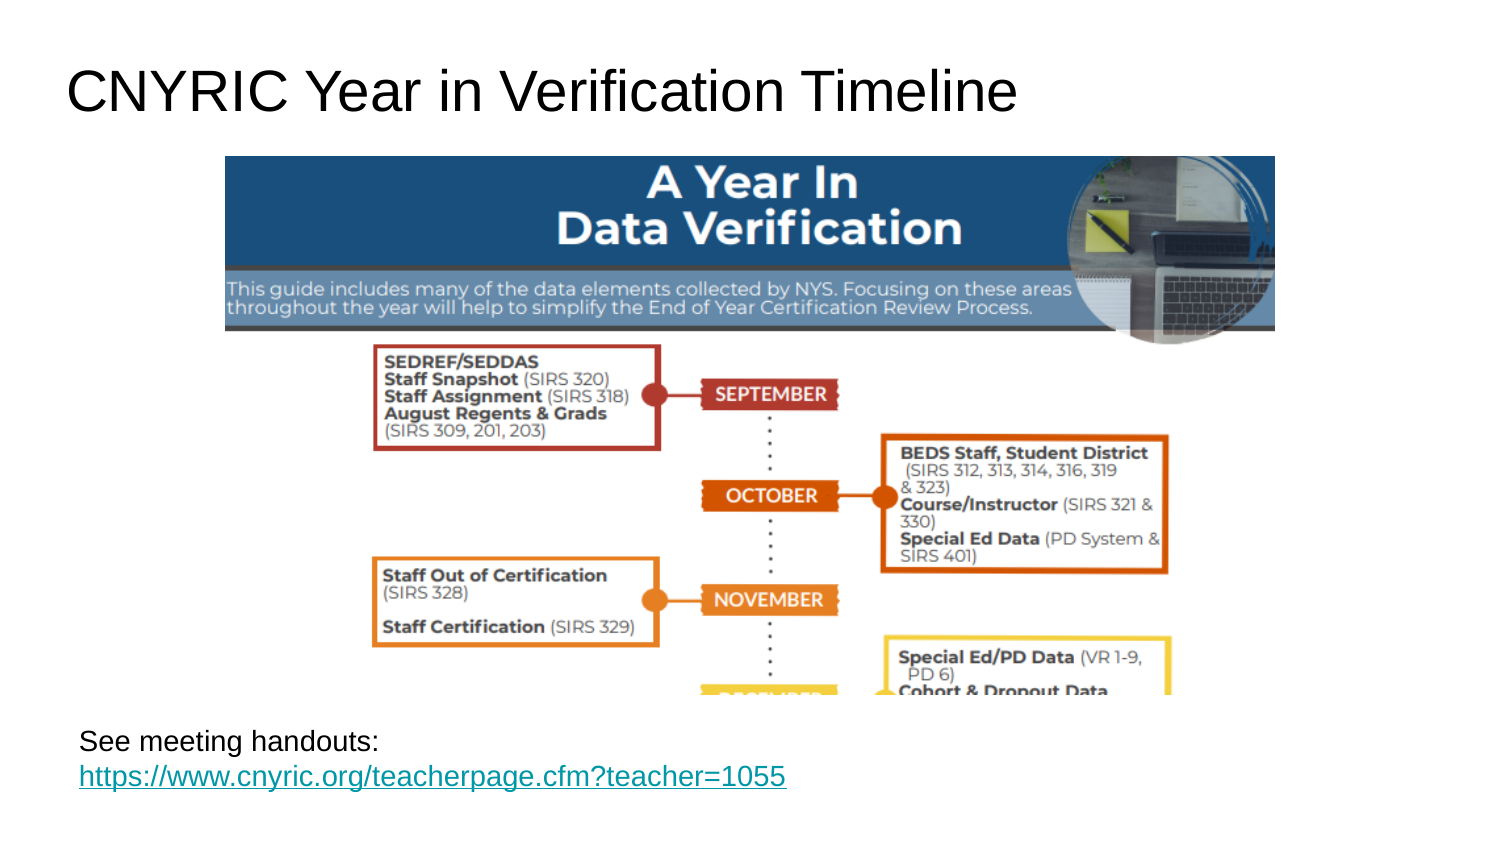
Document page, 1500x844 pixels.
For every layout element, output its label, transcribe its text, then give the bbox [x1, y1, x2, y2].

text_box See meeting handouts: https://www.cnyric.org/teacherpage.cfm?teacher=1055 [64, 706, 832, 811]
picture [224, 156, 1276, 695]
title CNYRIC Year in Verification Timeline [51, 37, 1449, 132]
